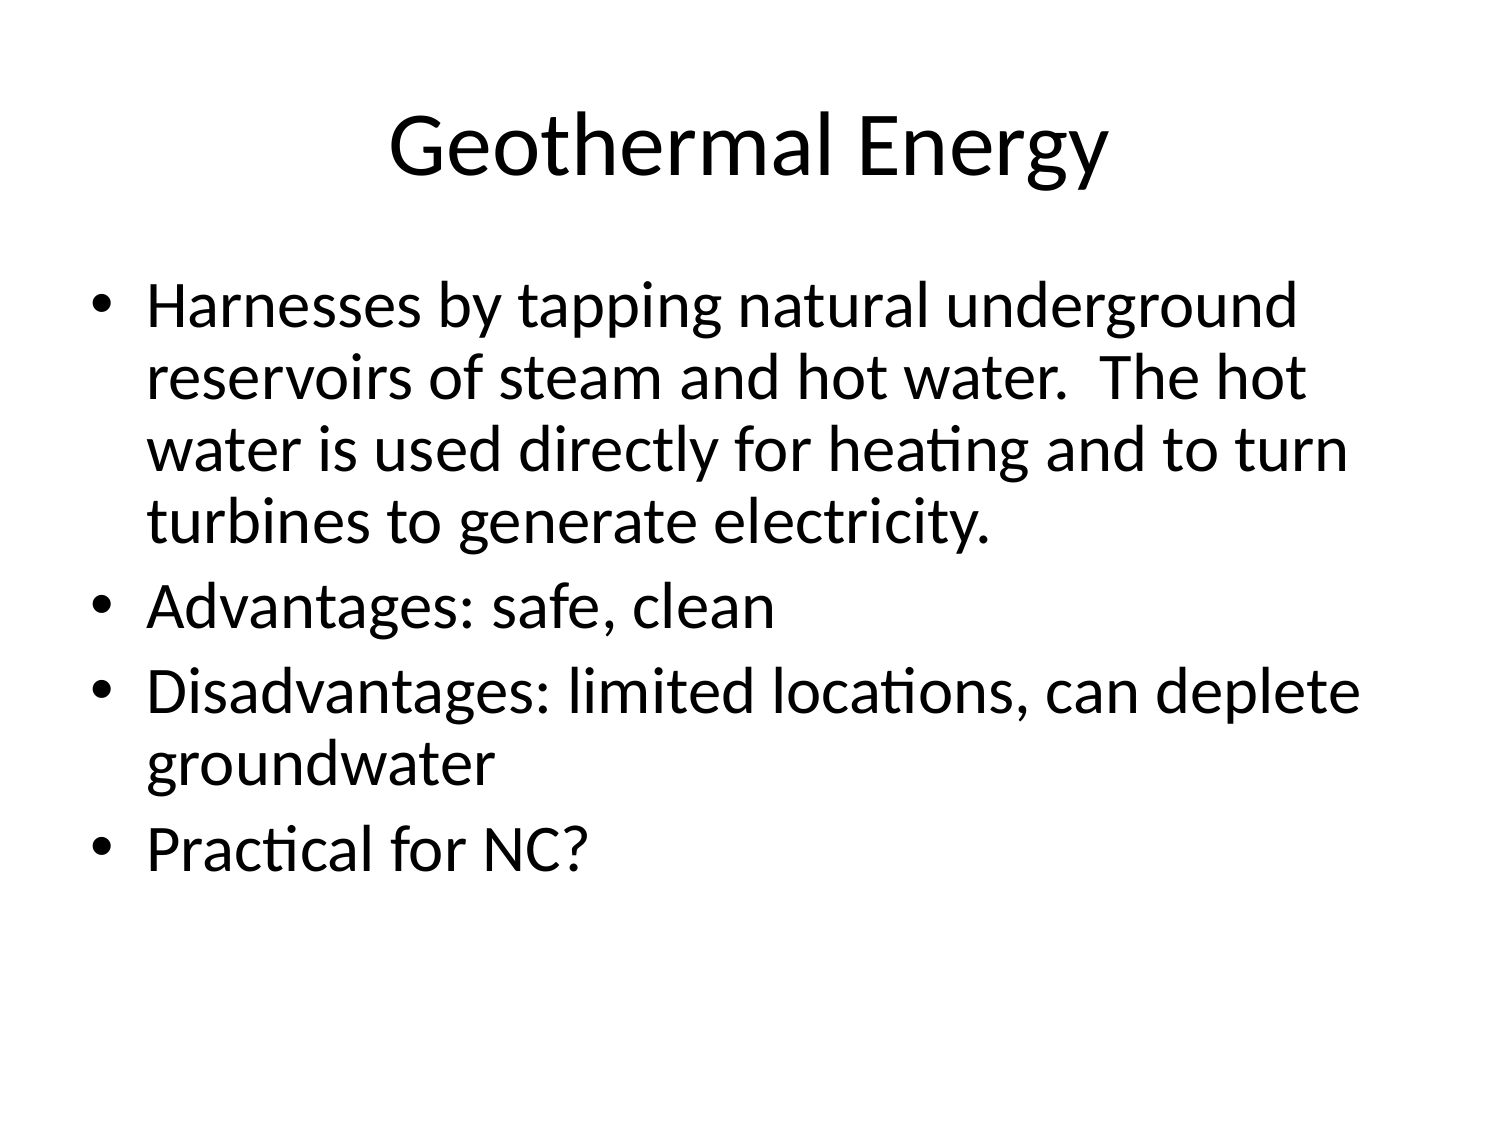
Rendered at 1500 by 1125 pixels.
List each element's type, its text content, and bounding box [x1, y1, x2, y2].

list Harnesses by tapping natural underground reservoirs of steam and hot water. The hot water is used directly for heating and to turn turbines to generate electricity. Advantages: safe, clean Disadvantages: limited locations, can deplete groundwater Practical for NC? [75, 262, 1425, 1005]
title Geothermal Energy [75, 45, 1425, 233]
